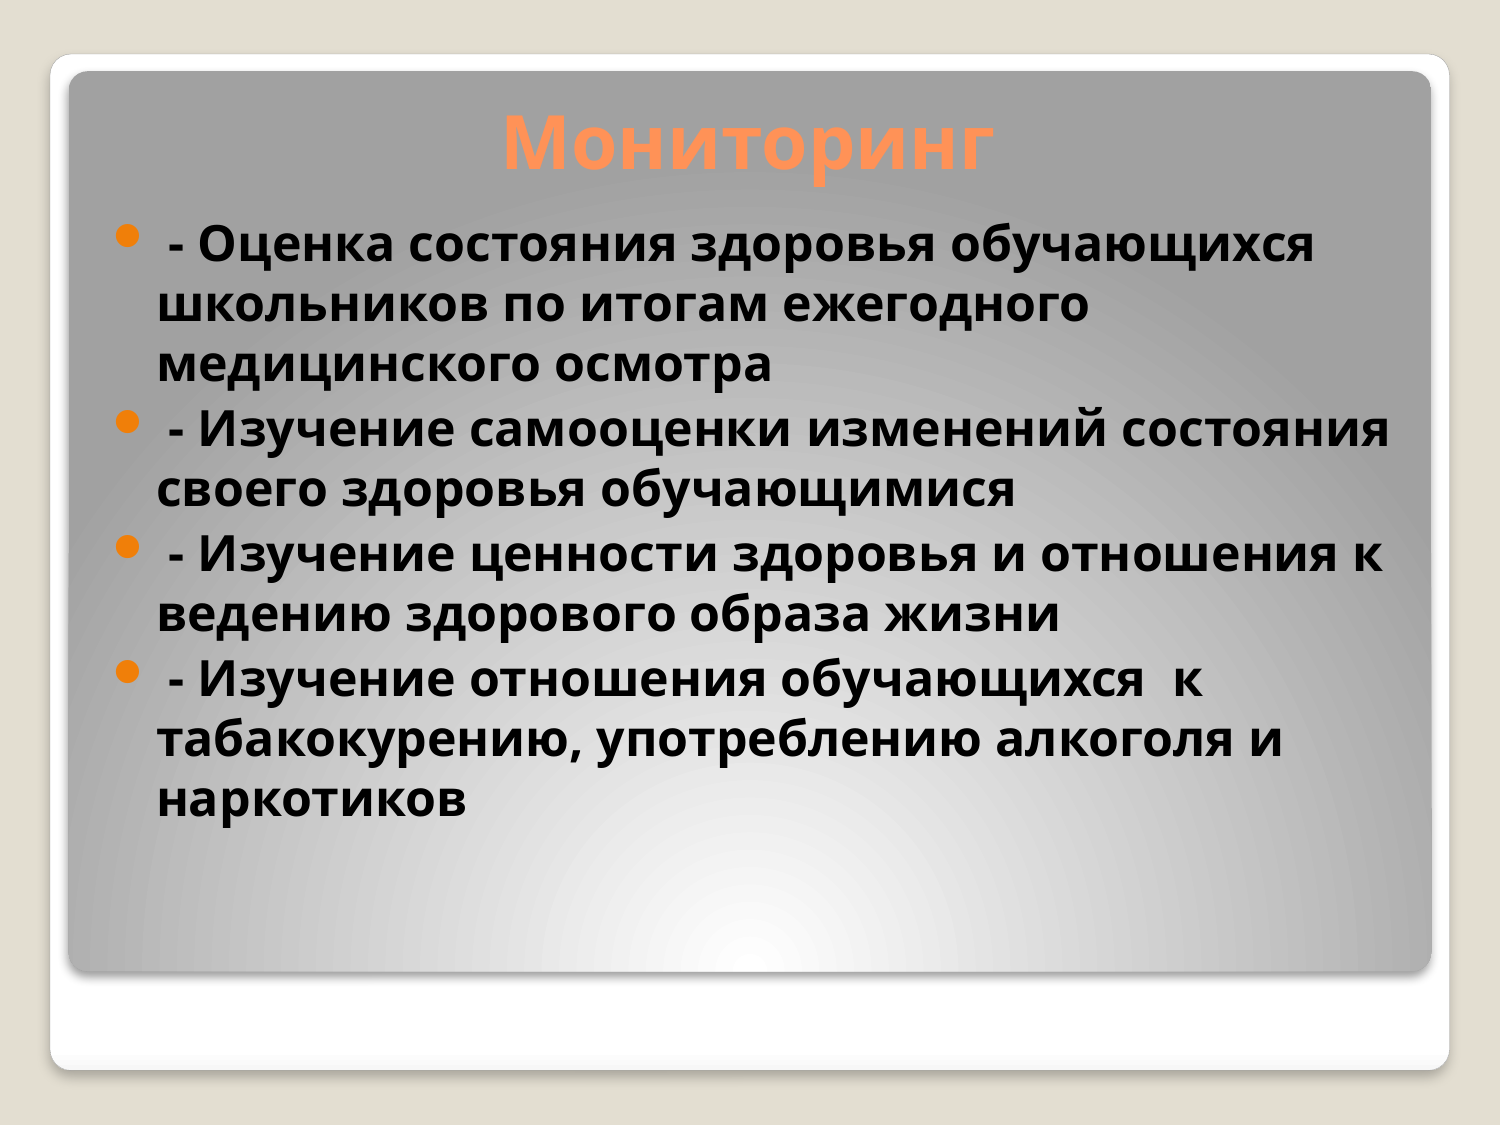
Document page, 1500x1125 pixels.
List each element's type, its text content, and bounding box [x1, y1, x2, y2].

title Мониторинг [76, 19, 1420, 192]
list - Оценка состояния здоровья обучающихся школьников по итогам ежегодного медицинского осмотра - Изучение самооценки изменений состояния своего здоровья обучающимися - Изучение ценности здоровья и отношения к ведению здорового образа жизни - Изучение отношения обучающихся к табакокурению, употреблению алкоголя и наркотиков [82, 196, 1425, 1059]
